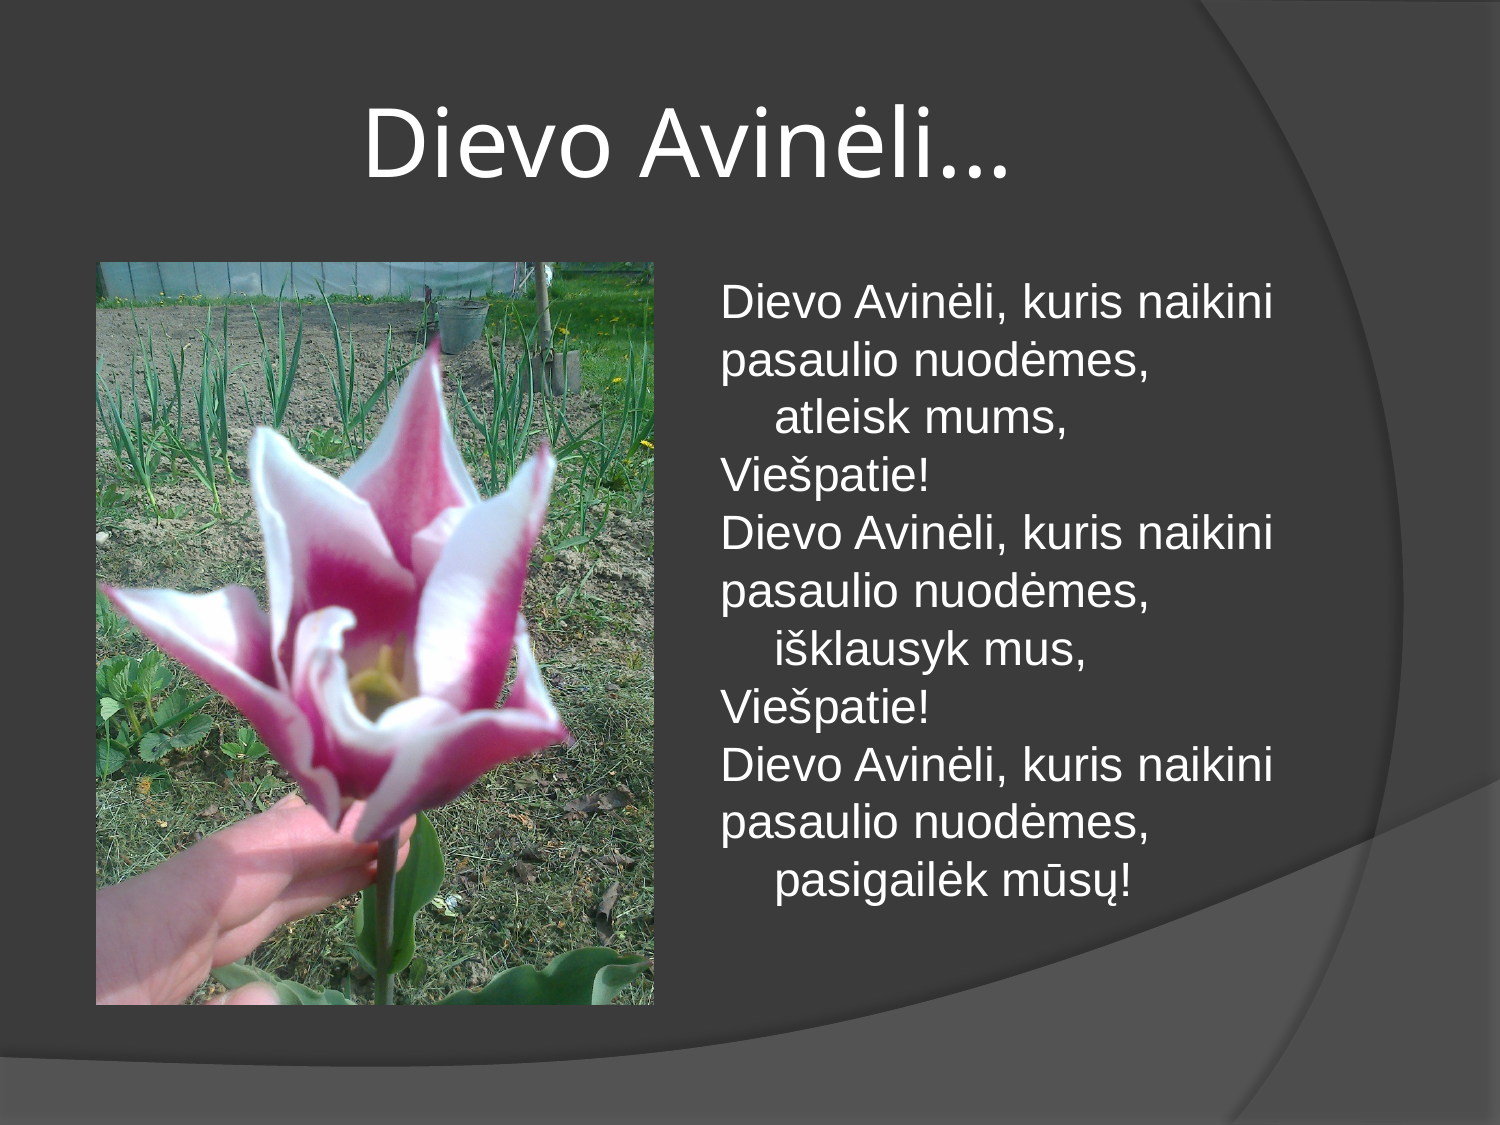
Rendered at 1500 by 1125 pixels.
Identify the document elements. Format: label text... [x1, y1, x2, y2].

list Dievo Avinėli, kuris naikini pasaulio nuodėmes, atleisk mums, Viešpatie! Dievo Avinėli, kuris naikini pasaulio nuodėmes, išklausyk mus, Viešpatie! Dievo Avinėli, kuris naikini pasaulio nuodėmes, pasigailėk mūsų! [699, 262, 1300, 1005]
title Dievo Avinėli... [75, 45, 1300, 233]
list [96, 262, 654, 1006]
